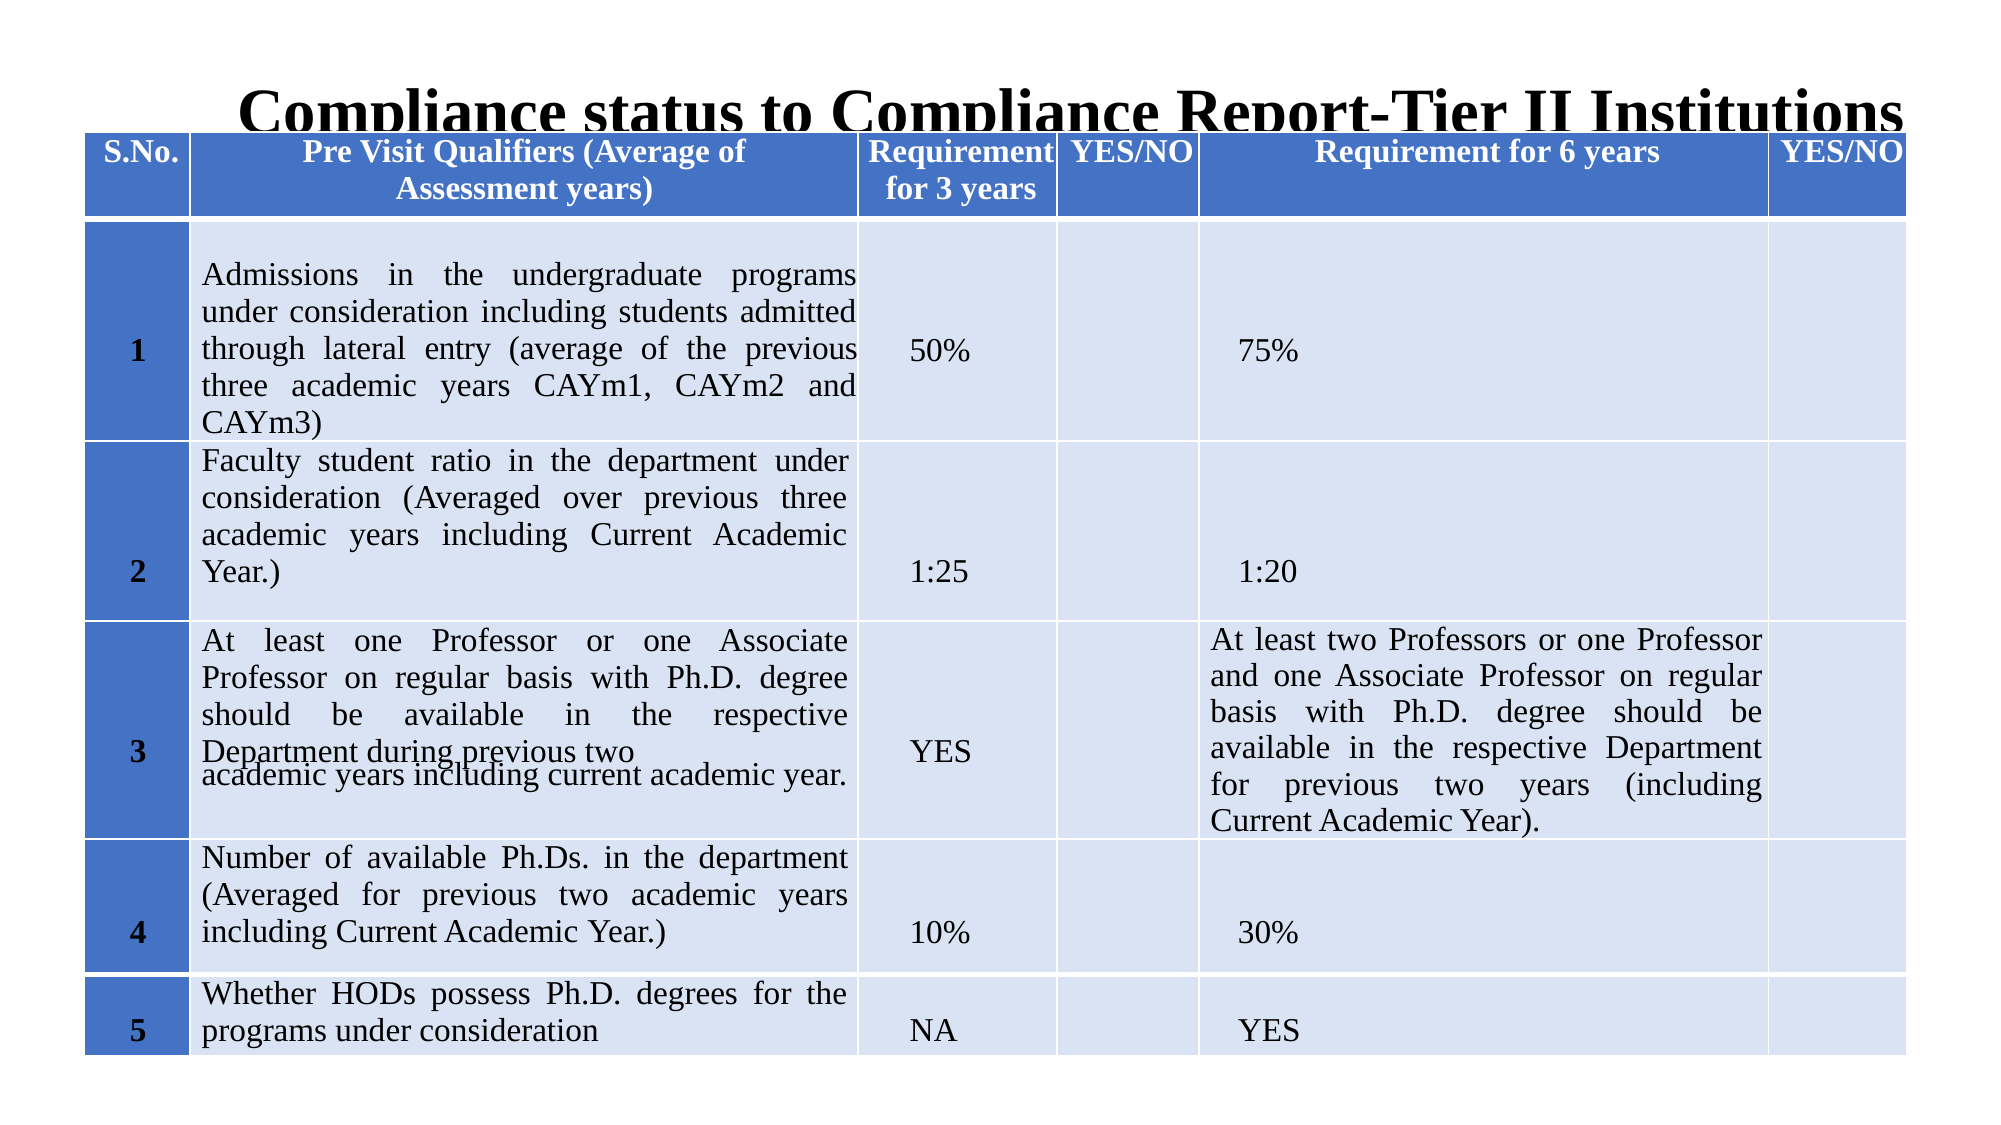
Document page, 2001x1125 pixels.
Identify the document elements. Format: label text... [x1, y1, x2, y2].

table_cell [1769, 442, 1906, 620]
table_cell 2 [85, 442, 189, 620]
table_cell [1058, 622, 1198, 838]
table_cell [1769, 977, 1906, 1055]
table_cell Number of available Ph.Ds. in the department (Averaged for previous two academic years including Current Academic Year.) [191, 840, 857, 972]
table_cell 1 [85, 222, 189, 440]
table_cell Admissions in the undergraduate programs under consideration including students admitted through lateral entry (average of the previous three academic years CAYm1, CAYm2 and CAYm3) [191, 222, 857, 440]
table_cell [1058, 442, 1198, 620]
table_cell YES [1200, 977, 1768, 1055]
table_cell 3 [85, 622, 189, 838]
table_header YES/NO [1769, 133, 1906, 216]
title Compliance status to Compliance Report-Tier II Institutions [222, 48, 1948, 222]
table_header Requirement for 6 years [1200, 133, 1768, 216]
table_cell At least one Professor or one Associate Professor on regular basis with Ph.D. degree should be available in the respective Department during previous two academic years including current academic year. [191, 622, 857, 838]
table_cell 1:25 [859, 442, 1056, 620]
table_cell [1058, 840, 1198, 972]
table_header Pre Visit Qualifiers (Average of Assessment years) [191, 133, 857, 216]
table_cell 50% [859, 222, 1056, 440]
table_cell [1058, 977, 1198, 1055]
table_cell 4 [85, 840, 189, 972]
table_cell 1:20 [1200, 442, 1768, 620]
table_cell 5 [85, 977, 189, 1055]
table_cell 10% [859, 840, 1056, 972]
table_cell [1769, 840, 1906, 972]
table_cell Whether HODs possess Ph.D. degrees for the programs under consideration [191, 977, 857, 1055]
table_cell YES [859, 622, 1056, 838]
table_cell 30% [1200, 840, 1768, 972]
table_cell At least two Professors or one Professor and one Associate Professor on regular basis with Ph.D. degree should be available in the respective Department for previous two years (including Current Academic Year). [1200, 622, 1768, 838]
table_cell [1769, 622, 1906, 838]
table_header S.No. [85, 133, 189, 216]
table_cell Faculty student ratio in the department under consideration (Averaged over previous three academic years including Current Academic Year.) [191, 442, 857, 620]
table_cell [1058, 222, 1198, 440]
table_header YES/NO [1058, 133, 1198, 216]
table_cell [1769, 222, 1906, 440]
table_cell 75% [1200, 222, 1768, 440]
table_header Requirement for 3 years [859, 133, 1056, 216]
table_cell NA [859, 977, 1056, 1055]
